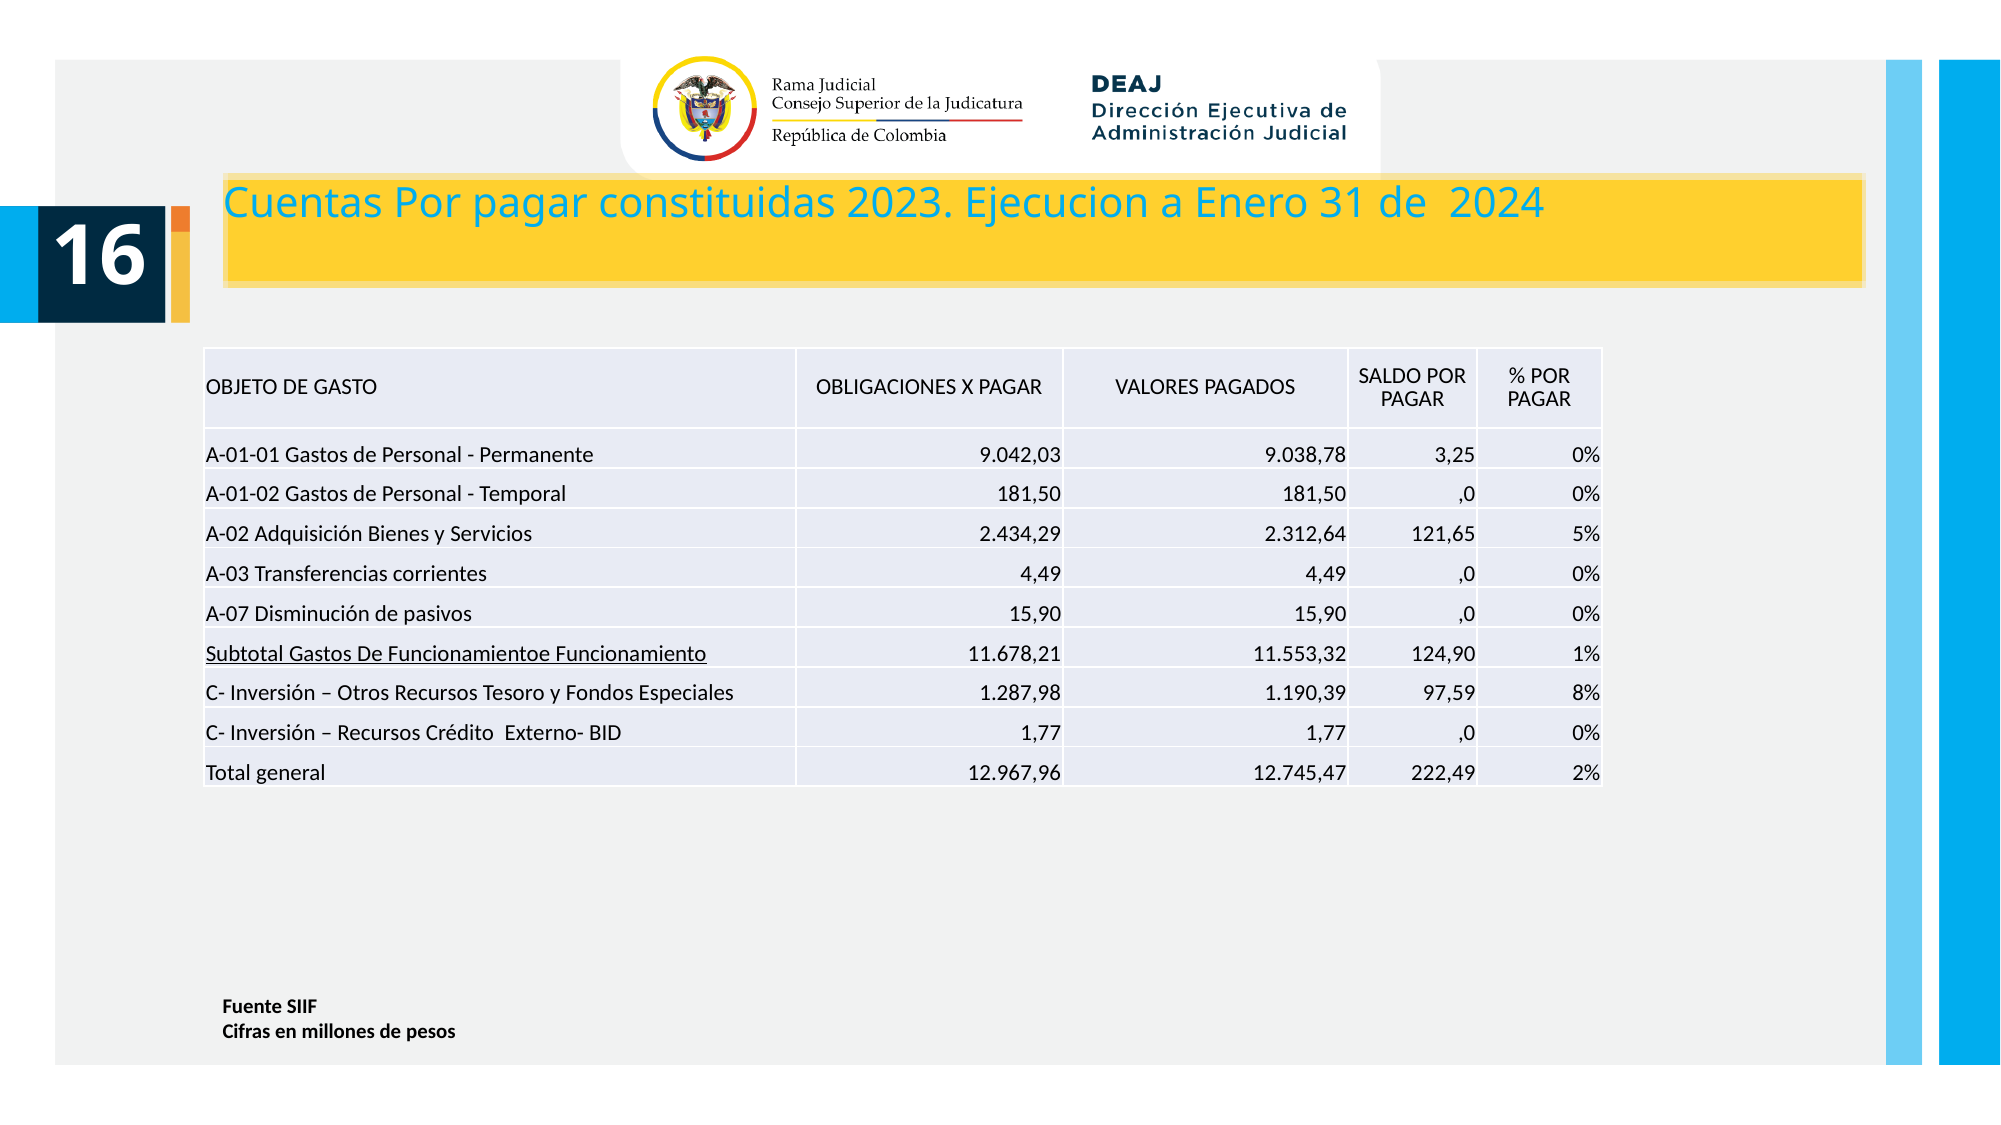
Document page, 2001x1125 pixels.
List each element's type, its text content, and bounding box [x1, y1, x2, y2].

table_cell ,0 [1349, 548, 1476, 586]
table_cell ,0 [1349, 469, 1476, 507]
table_cell 0% [1478, 469, 1601, 507]
table_cell 4,49 [797, 548, 1062, 586]
table_header OBLIGACIONES X PAGAR [797, 349, 1062, 427]
table_cell 12.967,96 [797, 747, 1062, 785]
table_cell 12.745,47 [1064, 747, 1347, 785]
table_cell 0% [1478, 588, 1601, 626]
table_cell A-01-02 Gastos de Personal - Temporal [205, 469, 795, 507]
table_cell 8% [1478, 668, 1601, 706]
table_cell A-07 Disminución de pasivos [205, 588, 795, 626]
table_cell 124,90 [1349, 628, 1476, 666]
table_cell 9.042,03 [797, 429, 1062, 467]
table_cell 1,77 [797, 708, 1062, 746]
table_cell ,0 [1349, 588, 1476, 626]
table_cell 181,50 [1064, 469, 1347, 507]
table_cell 1.287,98 [797, 668, 1062, 706]
table_cell A-03 Transferencias corrientes [205, 548, 795, 586]
table_cell 181,50 [797, 469, 1062, 507]
table_header % POR PAGAR [1478, 349, 1601, 427]
table_cell Subtotal Gastos De Funcionamientoe Funcionamiento [205, 628, 795, 666]
table_cell 1.190,39 [1064, 668, 1347, 706]
table_header SALDO POR PAGAR [1349, 349, 1476, 427]
table_cell 0% [1478, 429, 1601, 467]
table_cell 0% [1478, 708, 1601, 746]
table_cell 97,59 [1349, 668, 1476, 706]
table_cell 2% [1478, 747, 1601, 785]
table_cell 4,49 [1064, 548, 1347, 586]
table_cell C- Inversión – Recursos Crédito Externo- BID [205, 708, 795, 746]
picture [0, 0, 2001, 1125]
table_cell 2.434,29 [797, 509, 1062, 547]
table_cell 3,25 [1349, 429, 1476, 467]
table_cell ,0 [1349, 708, 1476, 746]
table_header VALORES PAGADOS [1064, 349, 1347, 427]
table_cell 9.038,78 [1064, 429, 1347, 467]
table_cell A-02 Adquisición Bienes y Servicios [205, 509, 795, 547]
table_cell 15,90 [1064, 588, 1347, 626]
list 16 [25, 203, 174, 312]
table_cell 5% [1478, 509, 1601, 547]
text_box Fuente SIIF Cifras en millones de pesos [207, 985, 501, 1075]
table_cell 0% [1478, 548, 1601, 586]
table_cell 121,65 [1349, 509, 1476, 547]
table_cell Total general [205, 747, 795, 785]
table_cell 1,77 [1064, 708, 1347, 746]
list Cuentas Por pagar constituidas 2023. Ejecucion a Enero 31 de 2024 [207, 173, 1879, 312]
table_cell 222,49 [1349, 747, 1476, 785]
table_cell 11.553,32 [1064, 628, 1347, 666]
table_cell 11.678,21 [797, 628, 1062, 666]
table_cell C- Inversión – Otros Recursos Tesoro y Fondos Especiales [205, 668, 795, 706]
table_cell 2.312,64 [1064, 509, 1347, 547]
table_cell A-01-01 Gastos de Personal - Permanente [205, 429, 795, 467]
table_cell 1% [1478, 628, 1601, 666]
table_cell 15,90 [797, 588, 1062, 626]
table_header OBJETO DE GASTO [205, 349, 795, 427]
